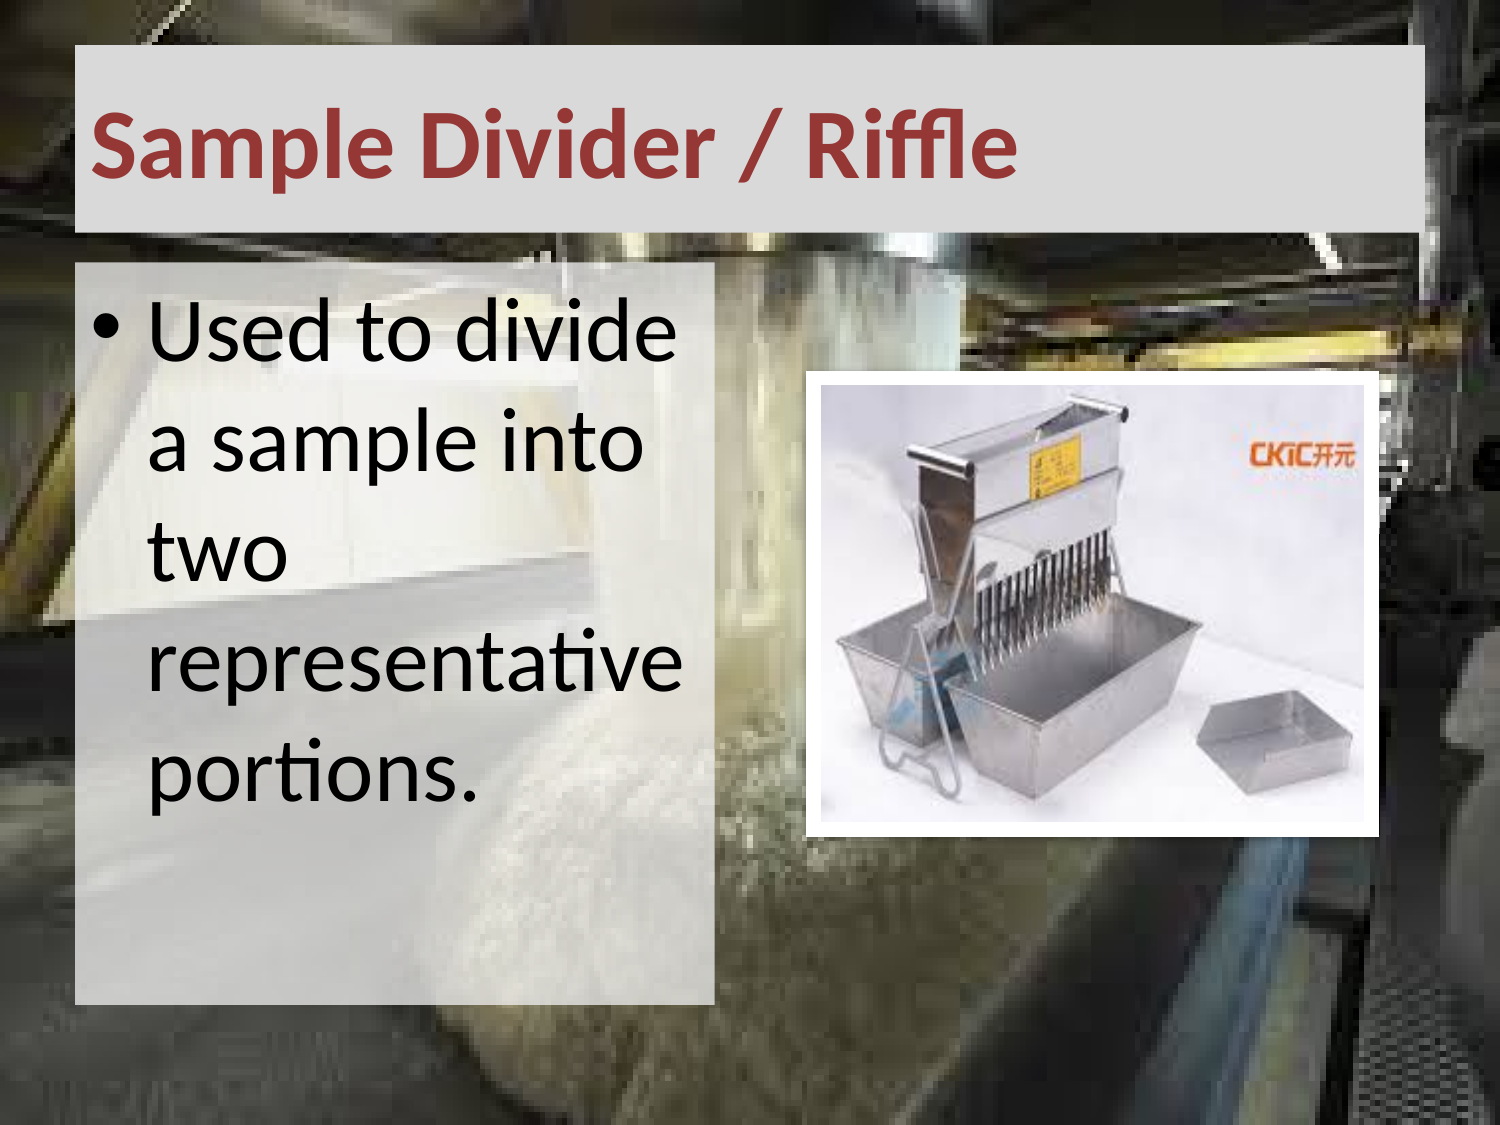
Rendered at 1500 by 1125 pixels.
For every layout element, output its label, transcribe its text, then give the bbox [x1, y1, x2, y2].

title Sample Divider / Riffle [75, 45, 1425, 233]
picture [0, 0, 1500, 1125]
list Used to divide a sample into two representative portions. [75, 262, 715, 1005]
